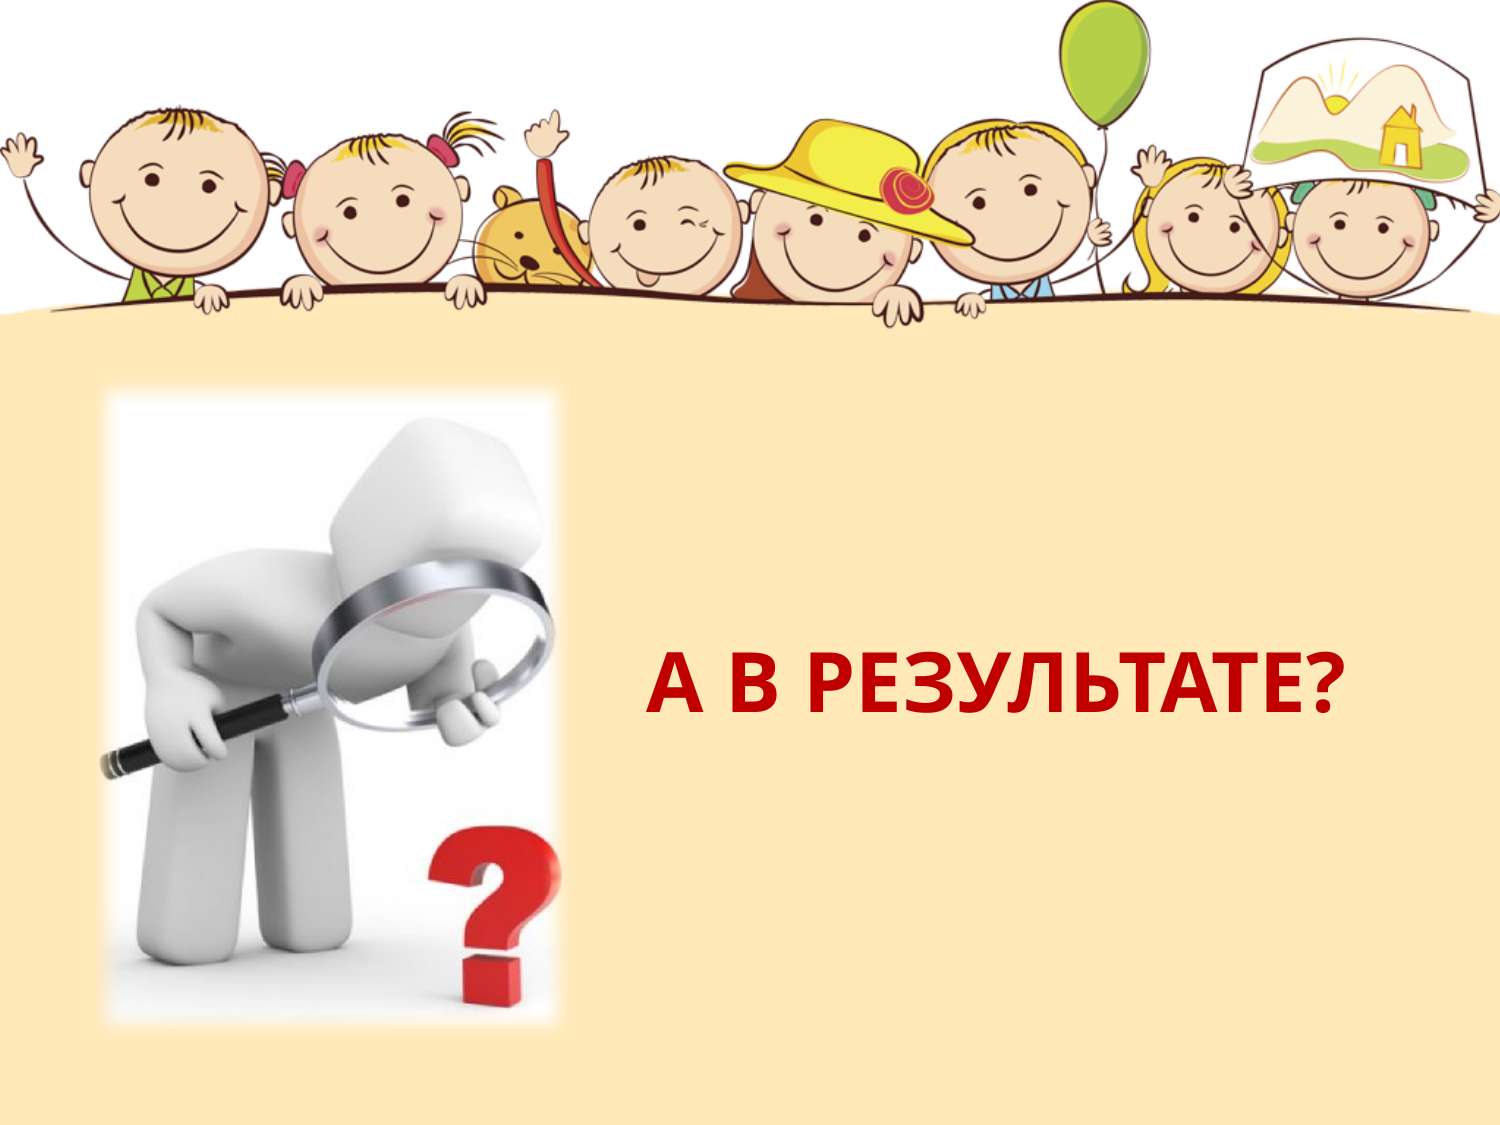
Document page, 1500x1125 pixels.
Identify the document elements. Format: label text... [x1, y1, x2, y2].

picture [0, 0, 1500, 1125]
text_box А В РЕЗУЛЬТАТЕ? [631, 621, 1447, 737]
